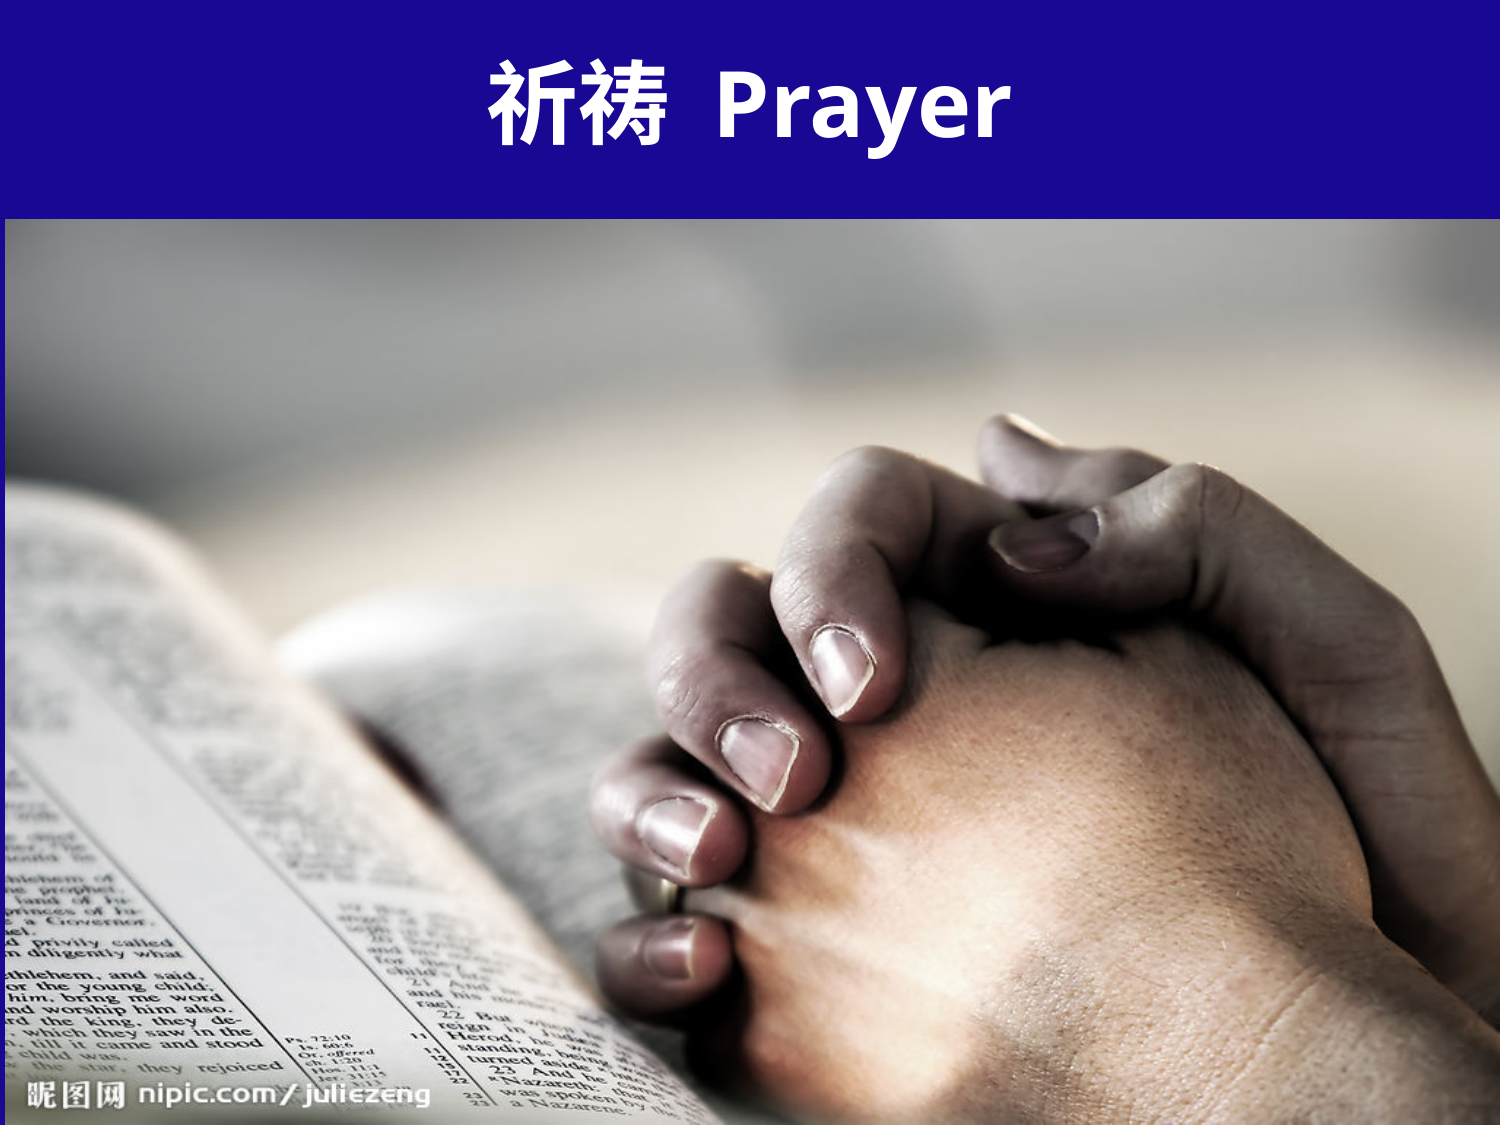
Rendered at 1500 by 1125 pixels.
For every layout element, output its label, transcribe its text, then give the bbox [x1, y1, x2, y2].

title 祈祷 Prayer [75, 45, 1425, 218]
picture [5, 219, 1500, 1125]
